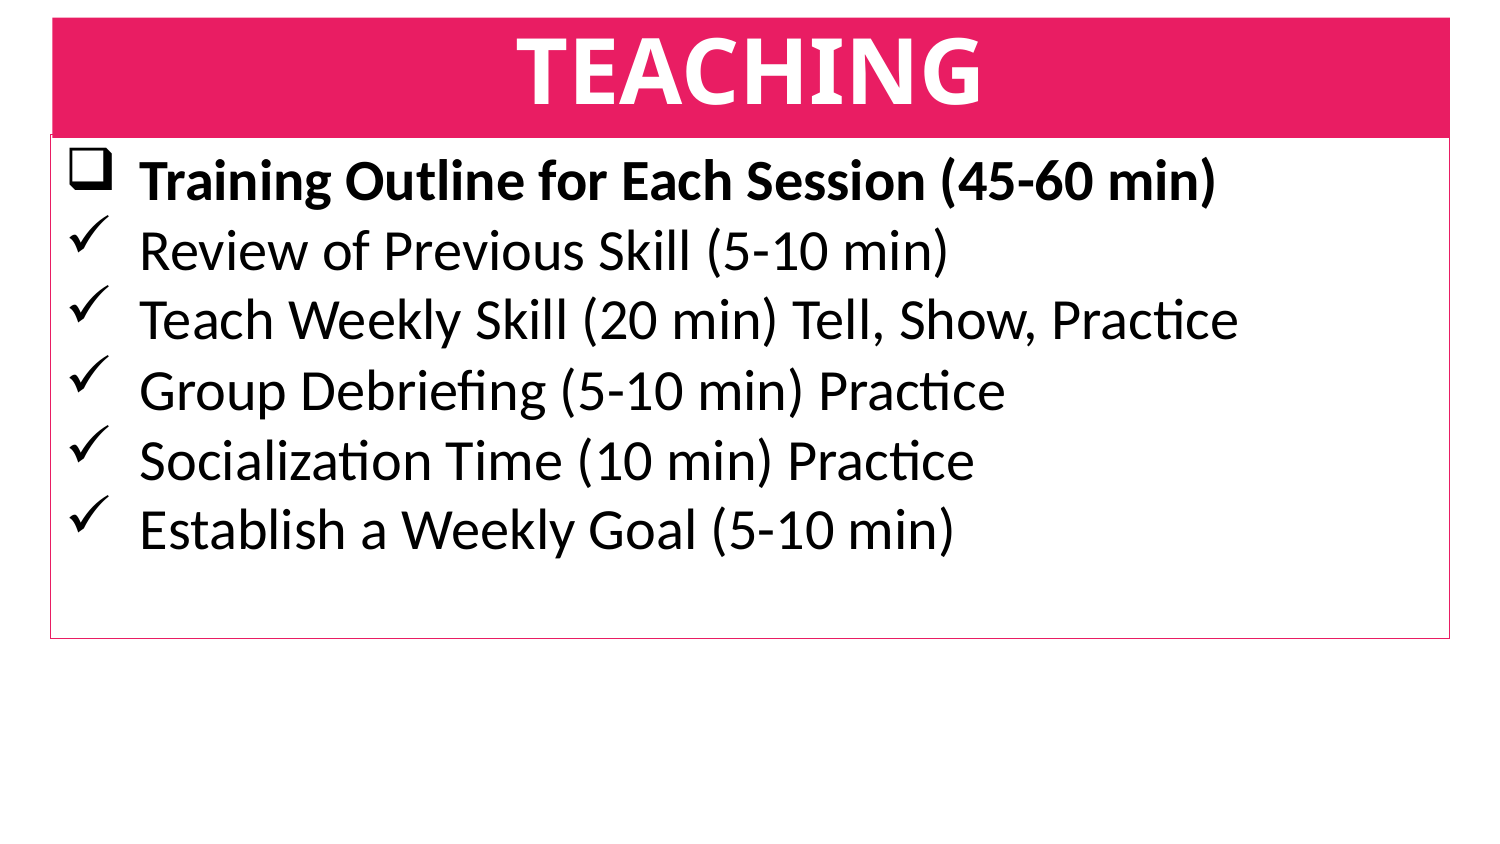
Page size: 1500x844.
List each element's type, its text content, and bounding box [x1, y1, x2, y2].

text_box Training Outline for Each Session (45-60 min) Review of Previous Skill (5-10 min) Teach Weekly Skill (20 min) Tell, Show, Practice Group Debriefing (5-10 min) Practice Socialization Time (10 min) Practice Establish a Weekly Goal (5-10 min) [50, 134, 1450, 639]
title LESSON DEVELOPMENT & TEACHING [52, 17, 1450, 134]
